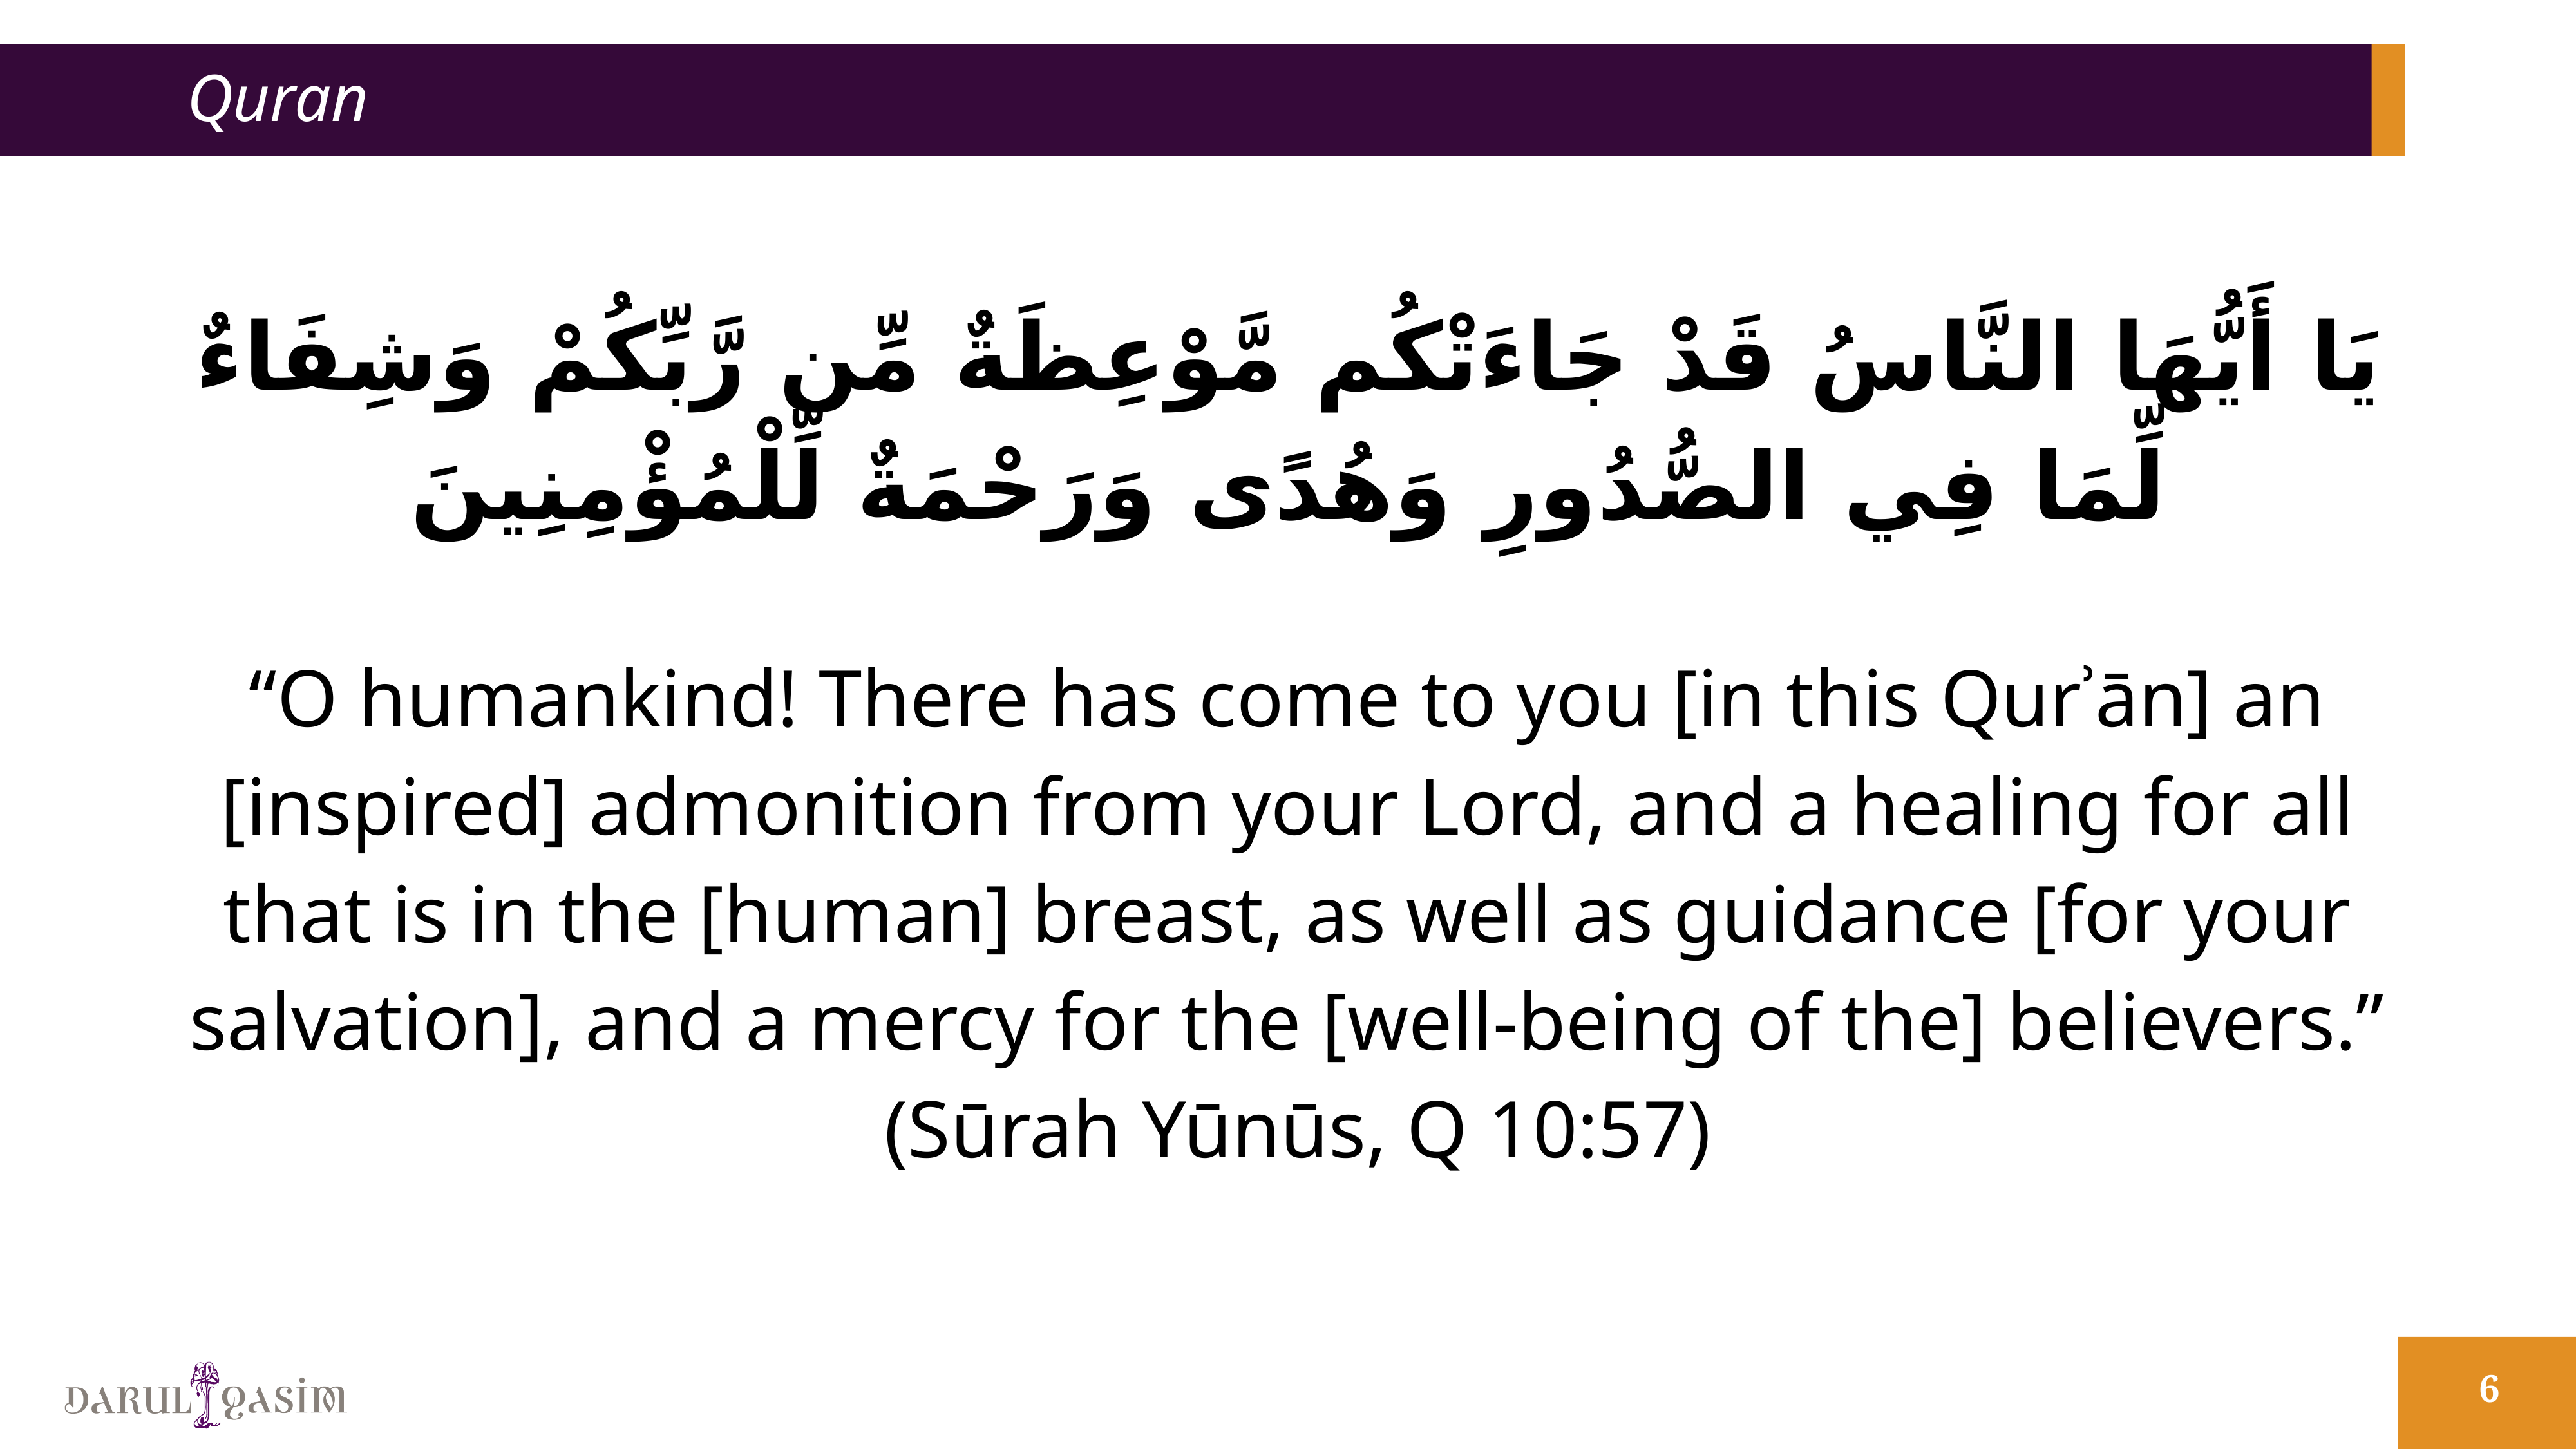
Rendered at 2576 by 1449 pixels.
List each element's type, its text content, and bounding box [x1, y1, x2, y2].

title Quran [177, 45, 1354, 156]
list يَا أَيُّهَا النَّاسُ قَدْ جَاءَتْكُم مَّوْعِظَةٌ مِّن رَّبِّكُمْ وَشِفَاءٌ لِّمَا فِي الصُّدُورِ وَهُدًى وَرَحْمَةٌ لِّلْمُؤْمِنِينَ “O humankind! There has come to you [in this Qurʾān] an [inspired] admonition from your Lord, and a healing for all that is in the [human] breast, as well as guidance [for your salvation], and a mercy for the [well-being of the] believers.” (Sūrah Yūnūs, Q 10:57) [177, 274, 2399, 1194]
picture [63, 1359, 348, 1431]
